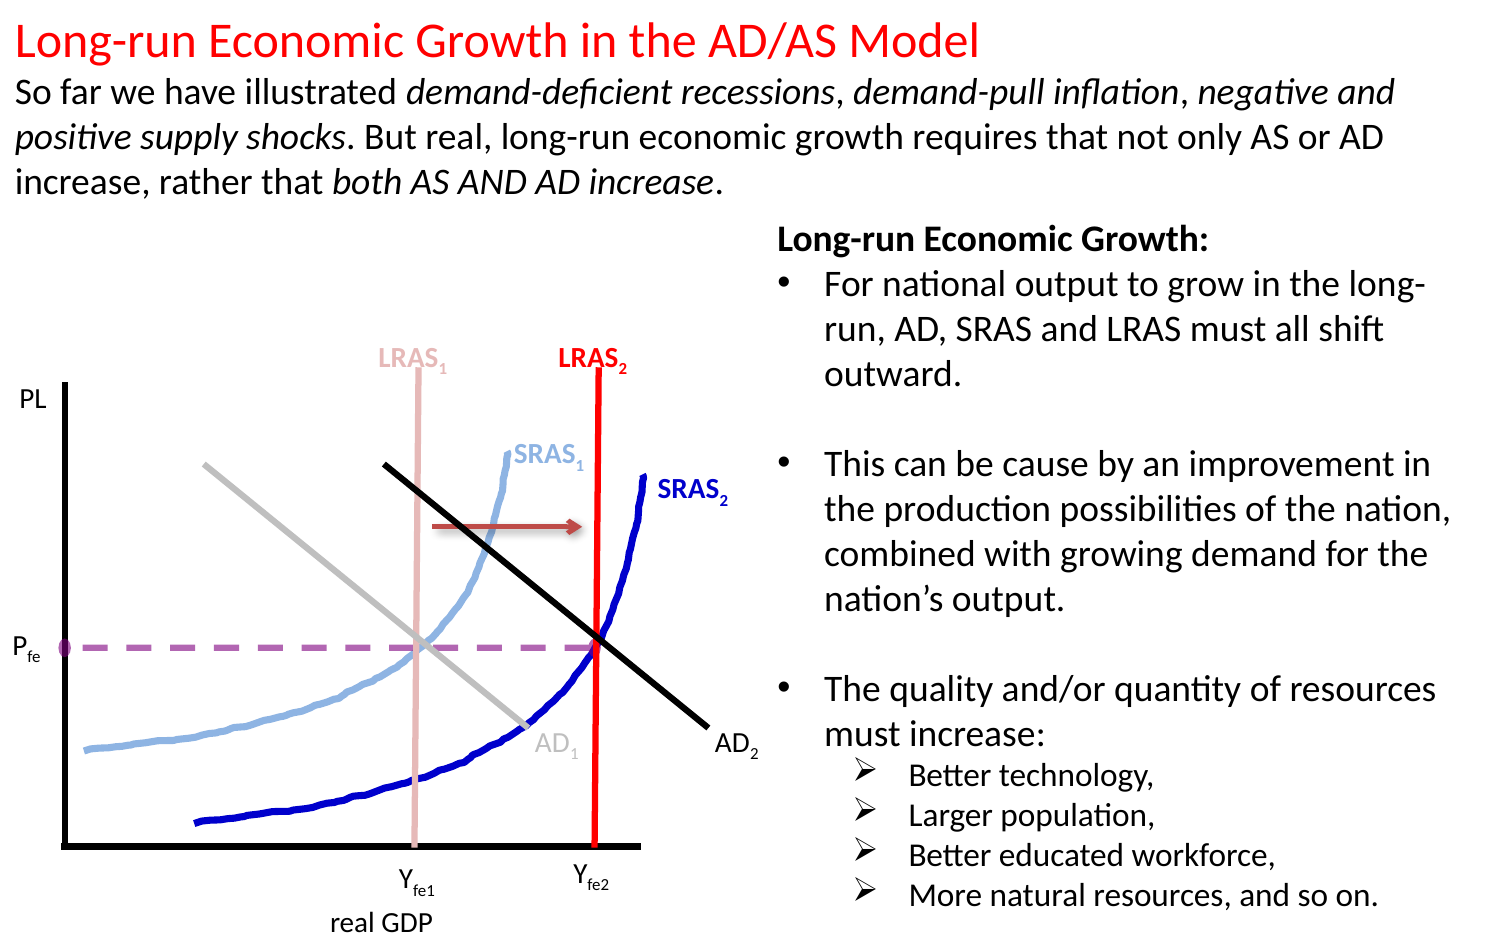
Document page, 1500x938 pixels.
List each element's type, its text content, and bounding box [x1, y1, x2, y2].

text_box Long-run Economic Growth: For national output to grow in the long-run, AD, SRAS and LRAS must all shift outward. This can be cause by an improvement in the production possibilities of the nation, combined with growing demand for the nation’s output. The quality and/or quantity of resources must increase: Better technology, Larger population, Better educated workforce, More natural resources, and so on. [762, 206, 1500, 921]
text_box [0, 330, 817, 938]
text_box Long-run Economic Growth in the AD/AS Model So far we have illustrated demand-deficient recessions, demand-pull inflation, negative and positive supply shocks. But real, long-run economic growth requires that not only AS or AD increase, rather that both AS AND AD increase. [0, 0, 1500, 210]
